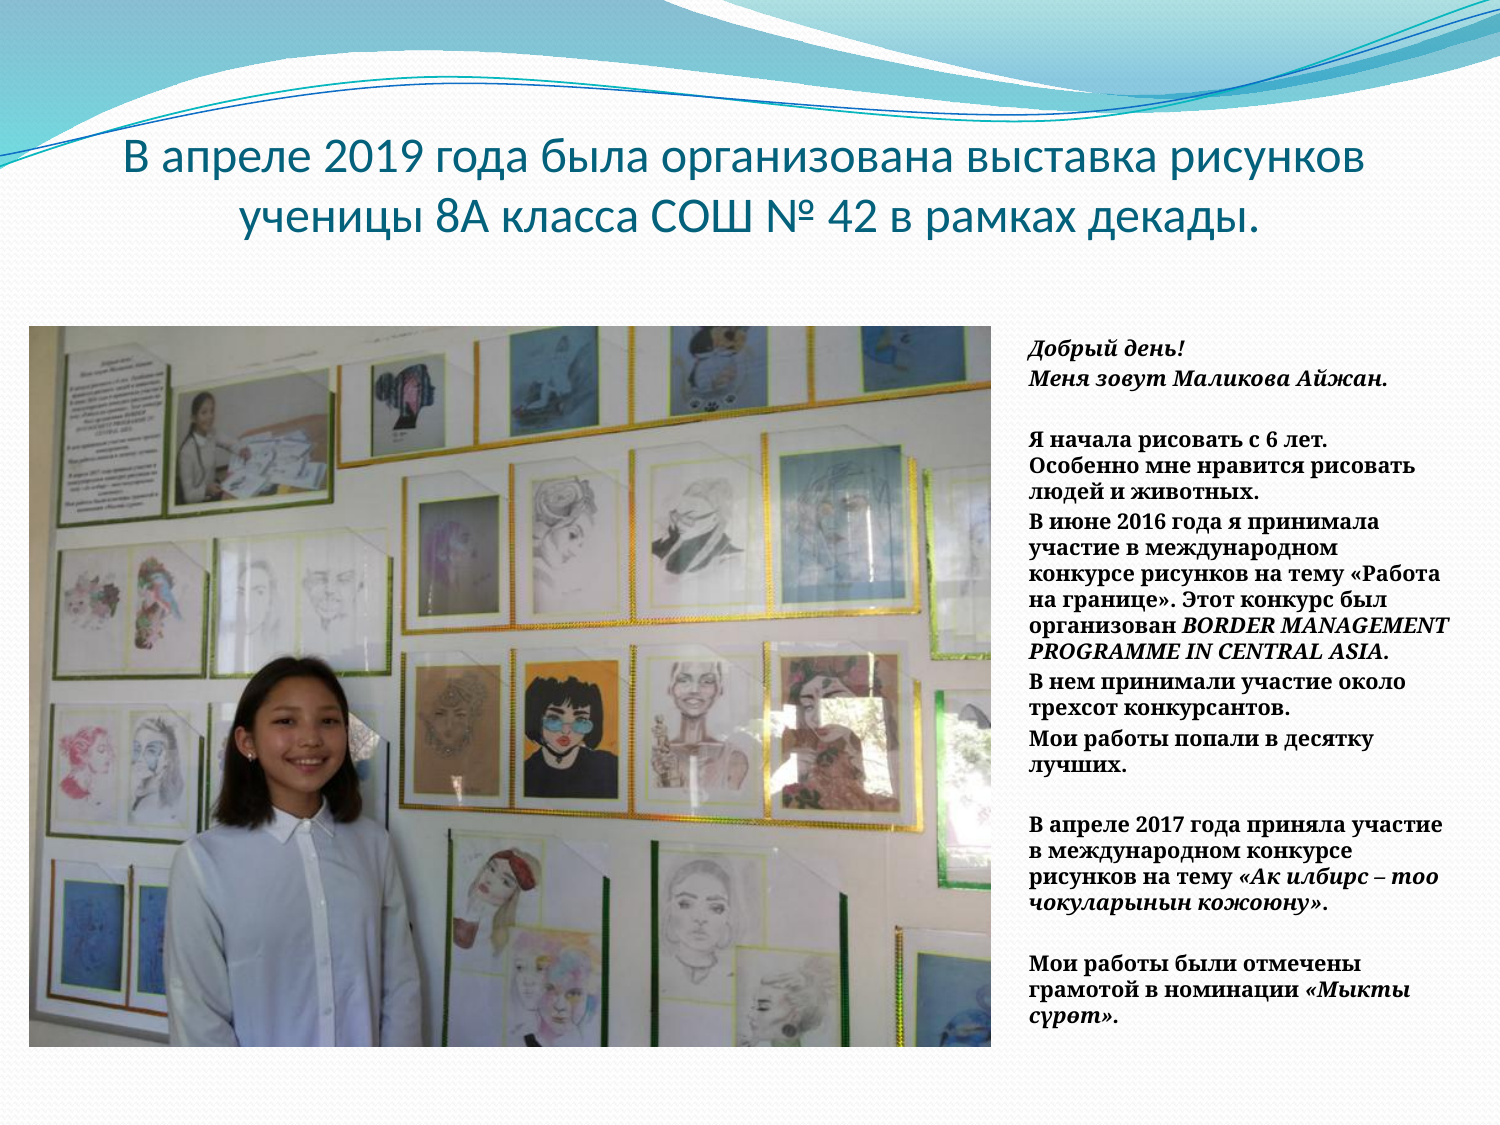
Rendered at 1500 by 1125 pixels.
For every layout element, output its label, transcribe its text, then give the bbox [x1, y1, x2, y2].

picture [29, 326, 991, 1048]
title В апреле 2019 года была организована выставка рисунков ученицы 8А класса СОШ № 42 в рамках декады. [29, 125, 1471, 303]
list Добрый день! Меня зовут Маликова Айжан. Я начала рисовать с 6 лет. Особенно мне нравится рисовать людей и животных. В июне 2016 года я принимала участие в международном конкурсе рисунков на тему «Работа на границе». Этот конкурс был организован BORDER MANAGEMENT PROGRAMME IN CENTRAL ASIA. В нем принимали участие около трехсот конкурсантов. Мои работы попали в десятку лучших. В апреле 2017 года приняла участие в международном конкурсе рисунков на тему «Ак илбирс – тоо чокуларынын кожоюну». Мои работы были отмечены грамотой в номинации «Мыкты cүрөт». [1014, 327, 1465, 1060]
